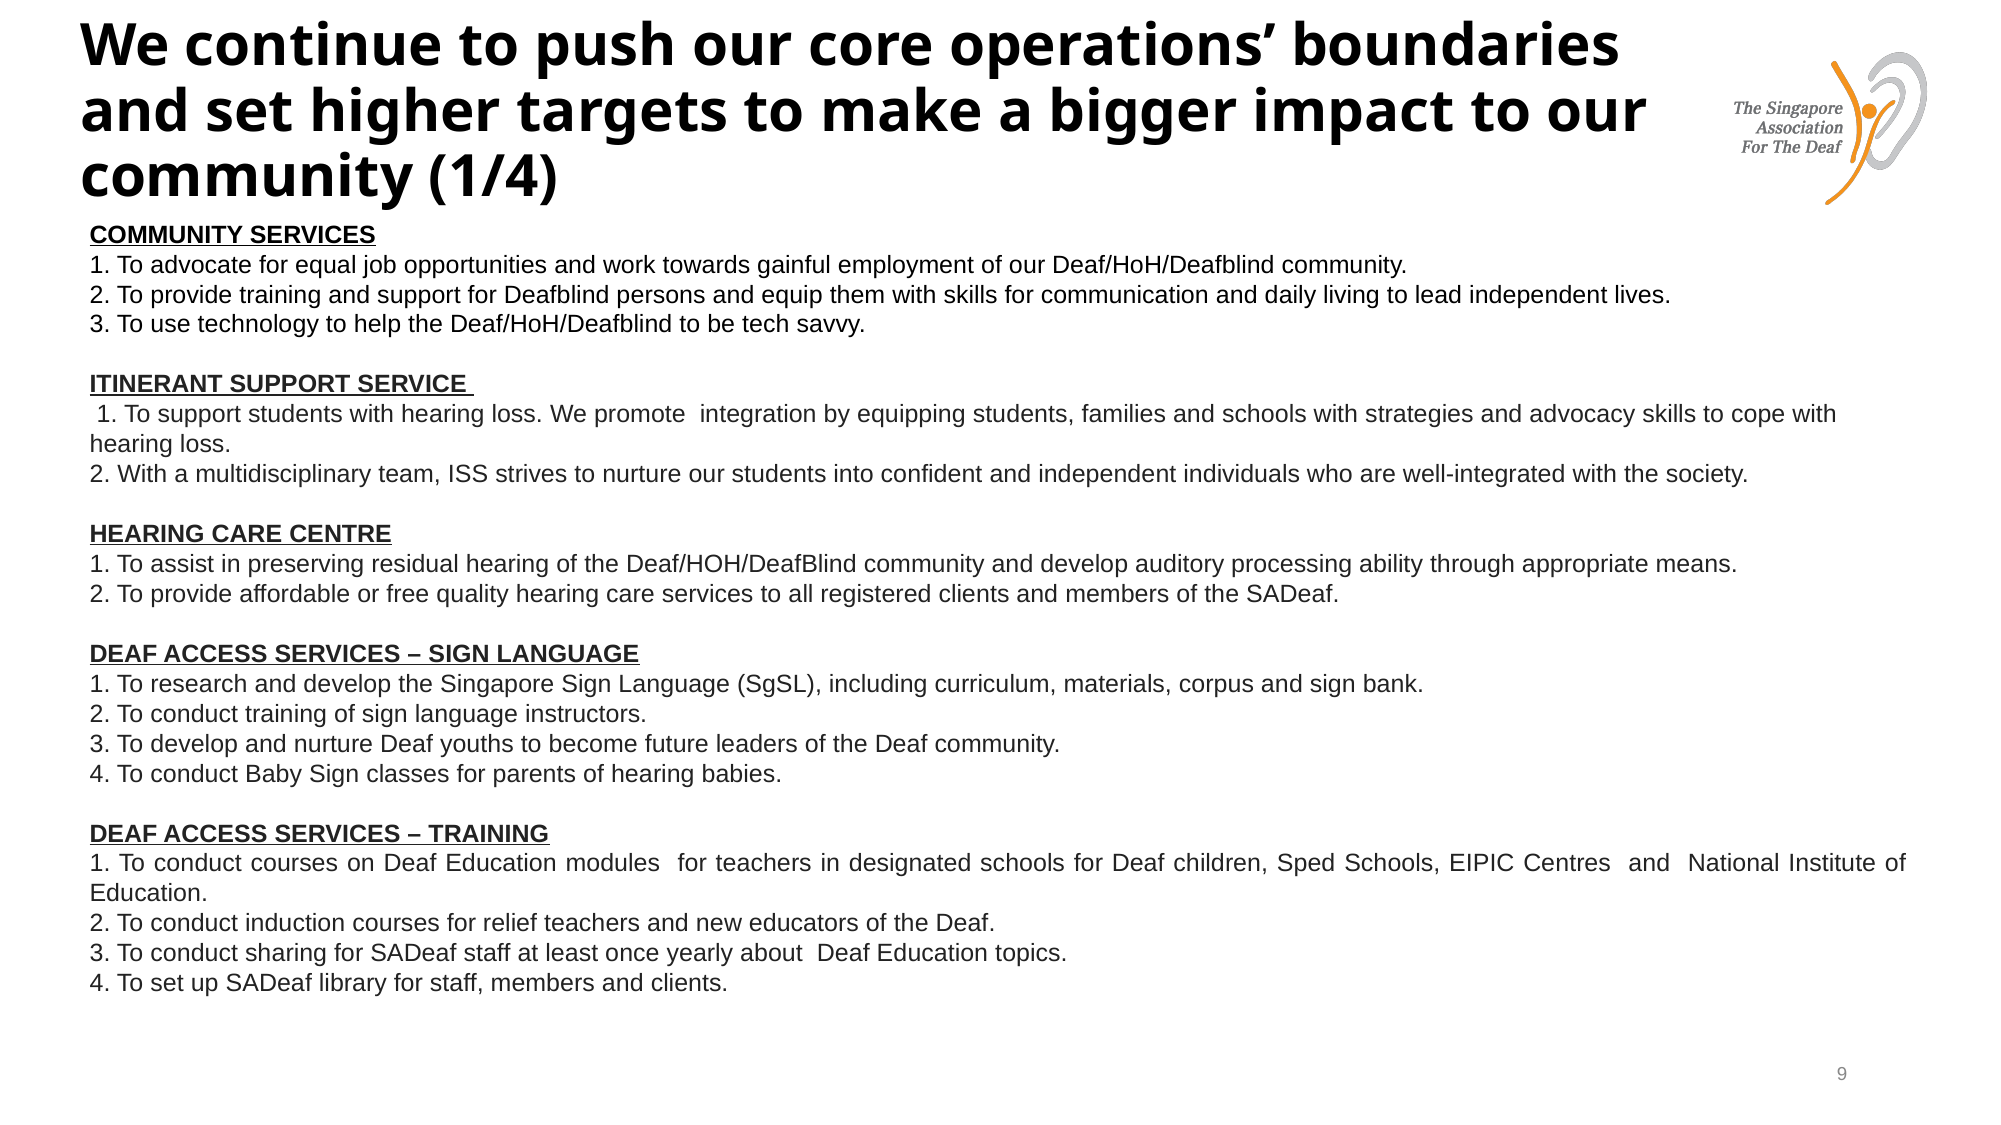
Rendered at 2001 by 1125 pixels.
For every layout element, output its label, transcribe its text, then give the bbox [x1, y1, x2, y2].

text_box COMMUNITY SERVICES 1. To advocate for equal job opportunities and work towards gainful employment of our Deaf/HoH/Deafblind community. 2. To provide training and support for Deafblind persons and equip them with skills for communication and daily living to lead independent lives. 3. To use technology to help the Deaf/HoH/Deafblind to be tech savvy. ITINERANT SUPPORT SERVICE 1. To support students with hearing loss. We promote integration by equipping students, families and schools with strategies and advocacy skills to cope with hearing loss. 2. With a multidisciplinary team, ISS strives to nurture our students into confident and independent individuals who are well-integrated with the society. HEARING CARE CENTRE 1. To assist in preserving residual hearing of the Deaf/HOH/DeafBlind community and develop auditory processing ability through appropriate means. 2. To provide affordable or free quality hearing care services to all registered clients and members of the SADeaf. DEAF ACCESS SERVICES – SIGN LANGUAGE 1. To research and develop the Singapore Sign Language (SgSL), including curriculum, materials, corpus and sign bank. 2. To conduct training of sign language instructors. 3. To develop and nurture Deaf youths to become future leaders of the Deaf community. 4. To conduct Baby Sign classes for parents of hearing babies. DEAF ACCESS SERVICES – TRAINING 1. To conduct courses on Deaf Education modules for teachers in designated schools for Deaf children, Sped Schools, EIPIC Centres and National Institute of Education. 2. To conduct induction courses for relief teachers and new educators of the Deaf. 3. To conduct sharing for SADeaf staff at least once yearly about Deaf Education topics. 4. To set up SADeaf library for staff, members and clients. [78, 206, 1922, 1035]
text_box We continue to push our core operations’ boundaries and set higher targets to make a bigger impact to our community (1/4) [75, 64, 1656, 159]
picture [1661, 0, 2000, 259]
slide_number 9 [1412, 1042, 1863, 1103]
